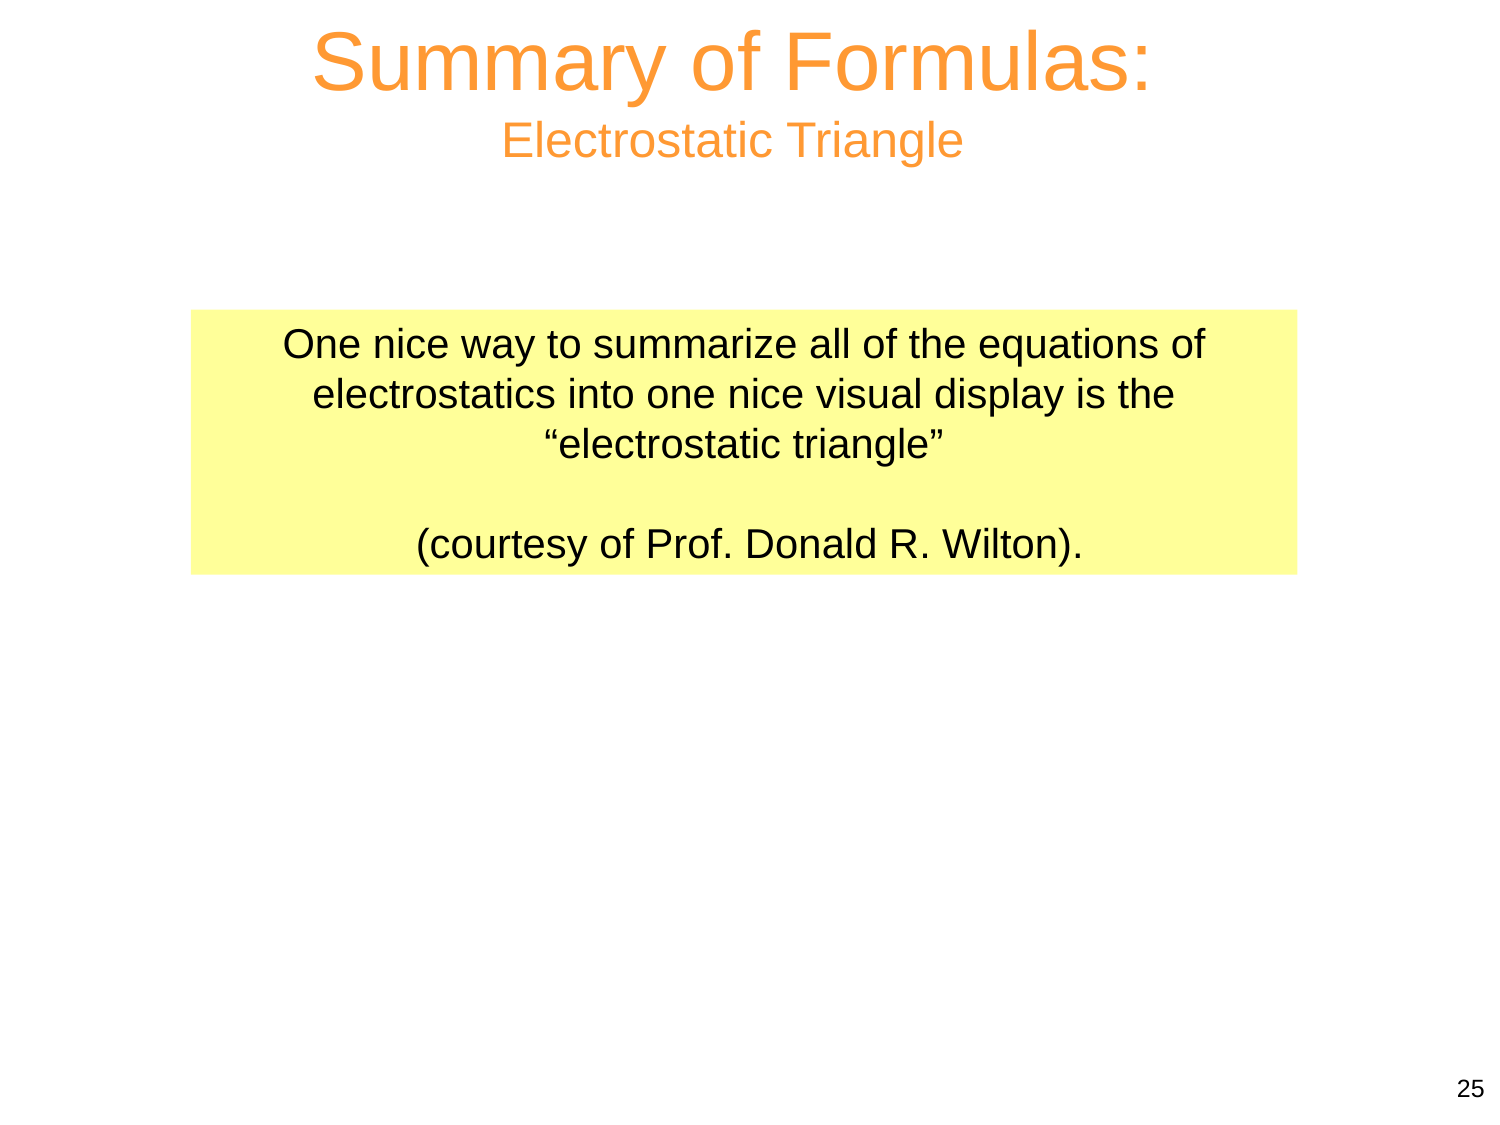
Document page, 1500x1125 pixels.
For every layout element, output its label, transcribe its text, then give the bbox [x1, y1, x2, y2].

text_box Summary of Formulas: Electrostatic Triangle [230, 0, 1236, 175]
slide_number 25 [1187, 1050, 1500, 1125]
text_box One nice way to summarize all of the equations of electrostatics into one nice visual display is the “electrostatic triangle” (courtesy of Prof. Donald R. Wilton). [190, 309, 1298, 575]
